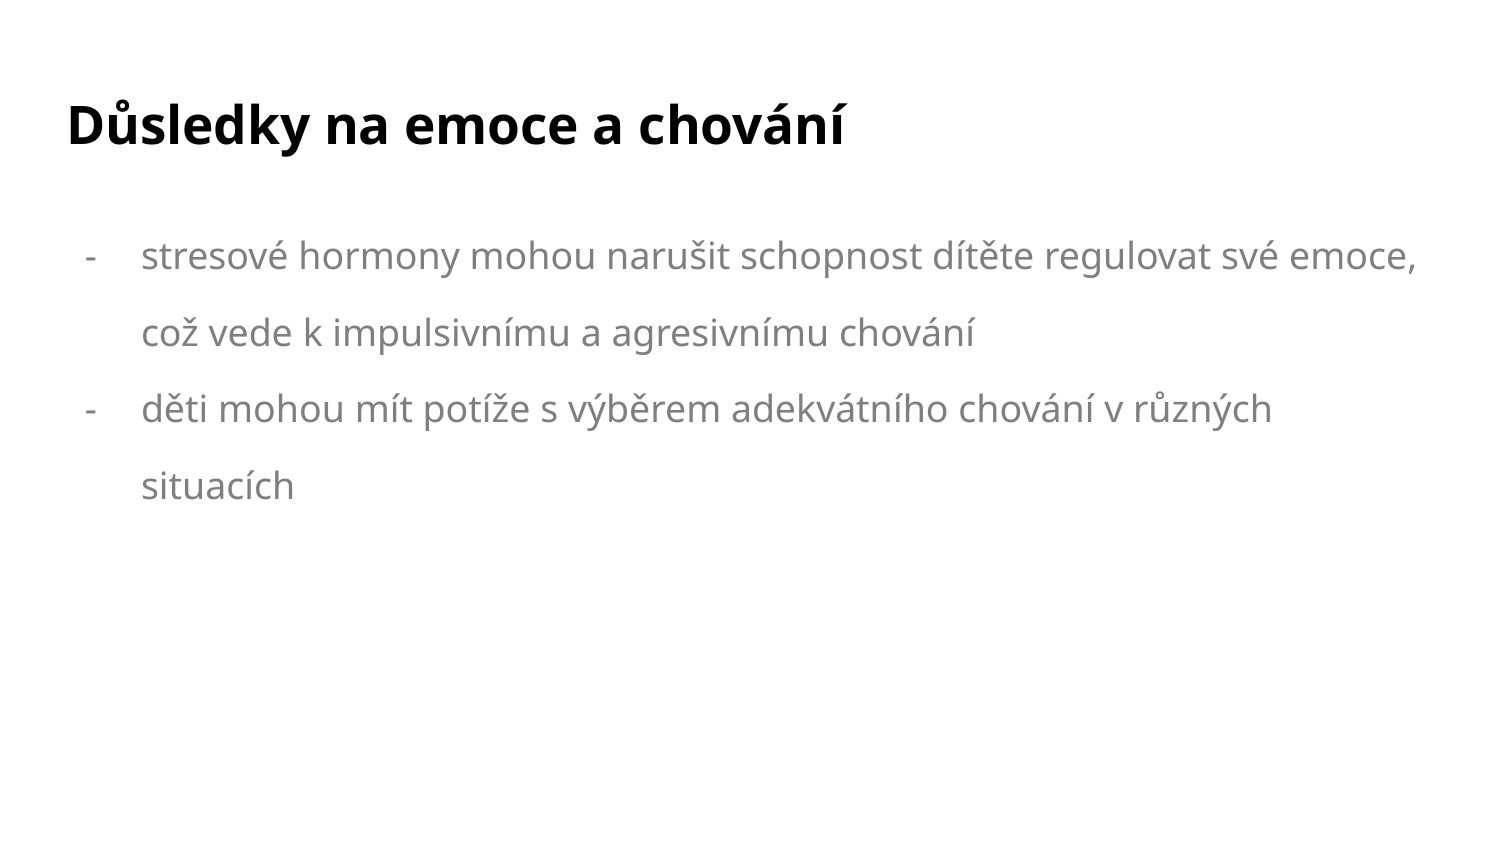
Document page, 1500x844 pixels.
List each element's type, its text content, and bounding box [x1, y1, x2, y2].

list stresové hormony mohou narušit schopnost dítěte regulovat své emoce, což vede k impulsivnímu a agresivnímu chování děti mohou mít potíže s výběrem adekvátního chování v různých situacích [51, 189, 1449, 750]
title Důsledky na emoce a chování [51, 72, 1449, 176]
